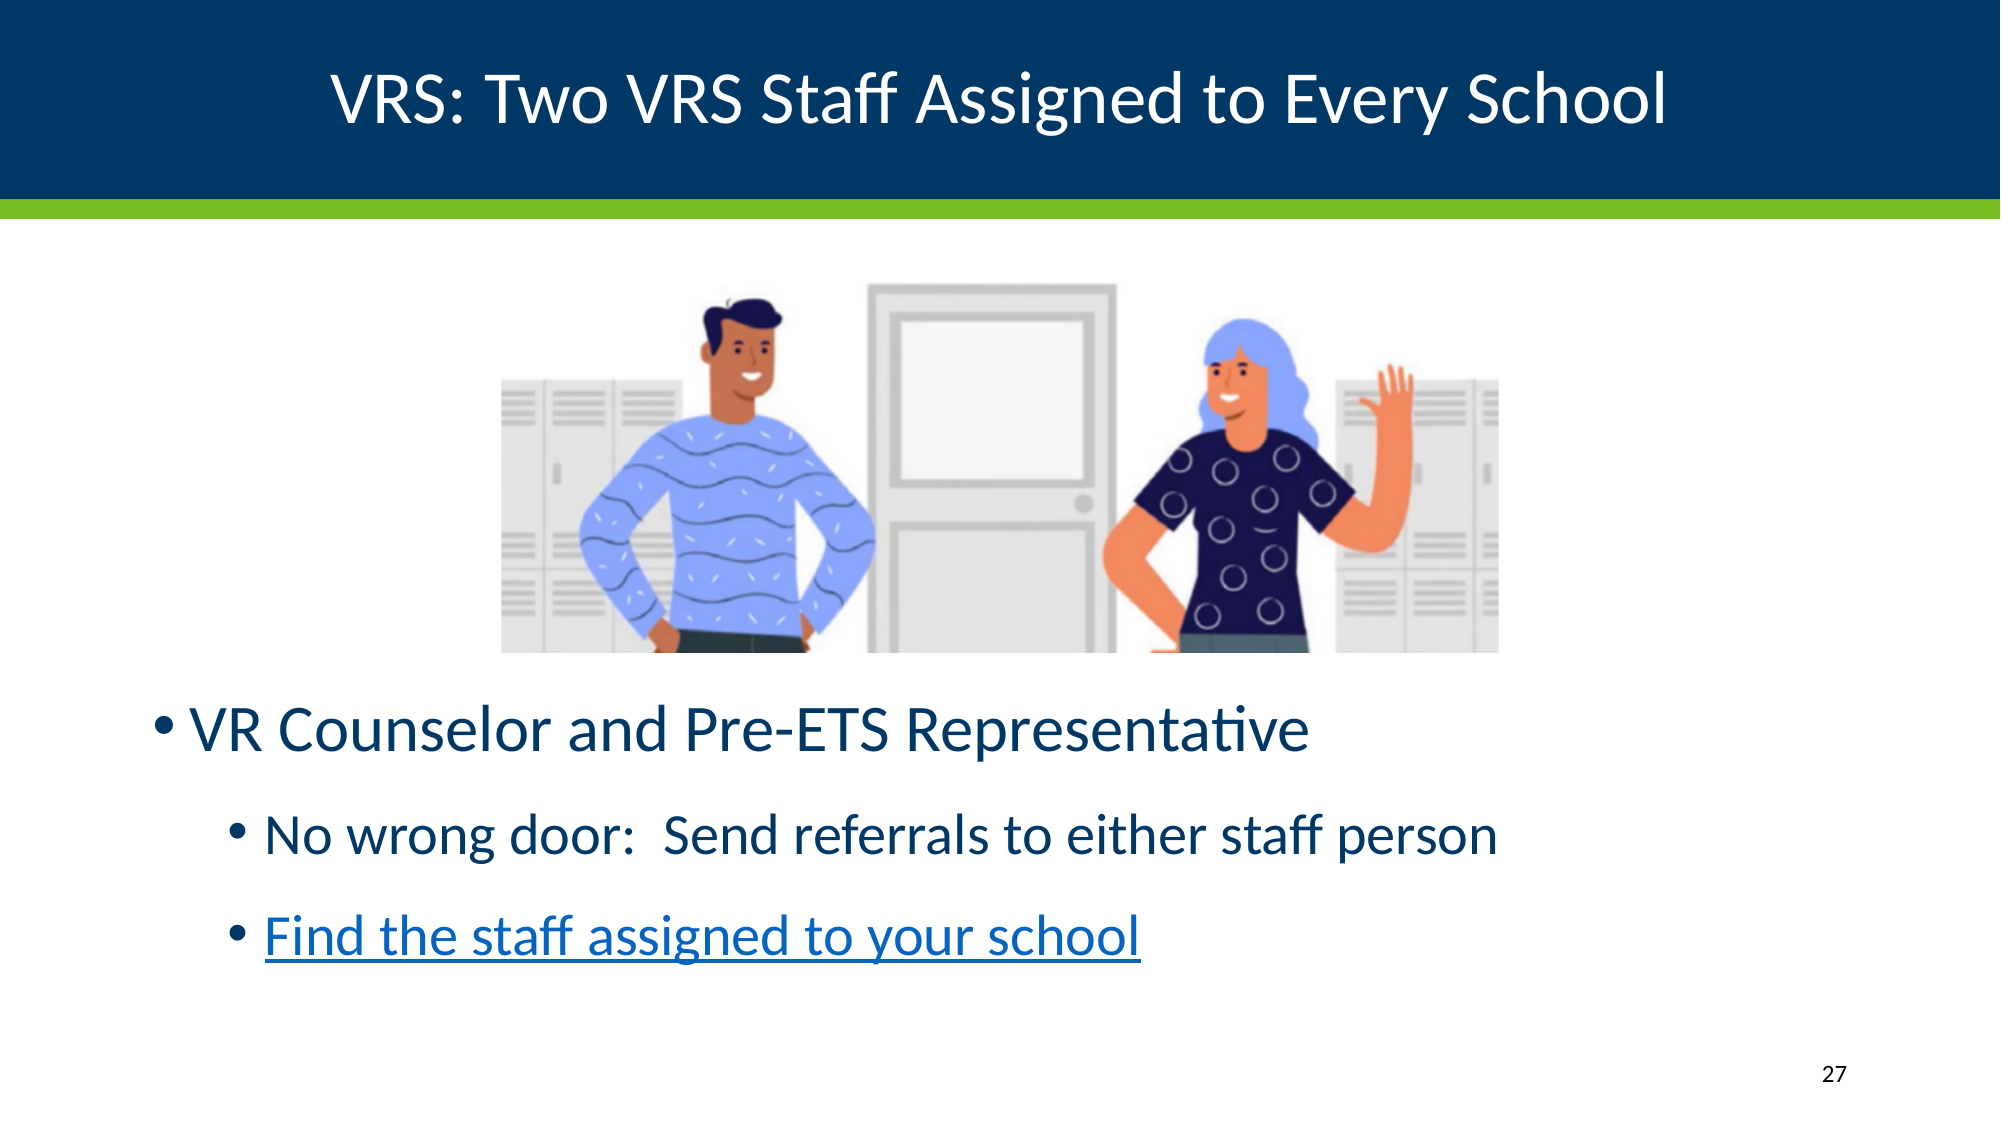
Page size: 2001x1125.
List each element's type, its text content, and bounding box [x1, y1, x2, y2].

slide_number 27 [1622, 1072, 1863, 1103]
title VRS: Two VRS Staff Assigned to Every School [0, 0, 2000, 200]
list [501, 257, 1499, 653]
text_box VR Counselor and Pre-ETS Representative No wrong door: Send referrals to either staff person Find the staff assigned to your school [137, 677, 1863, 1072]
